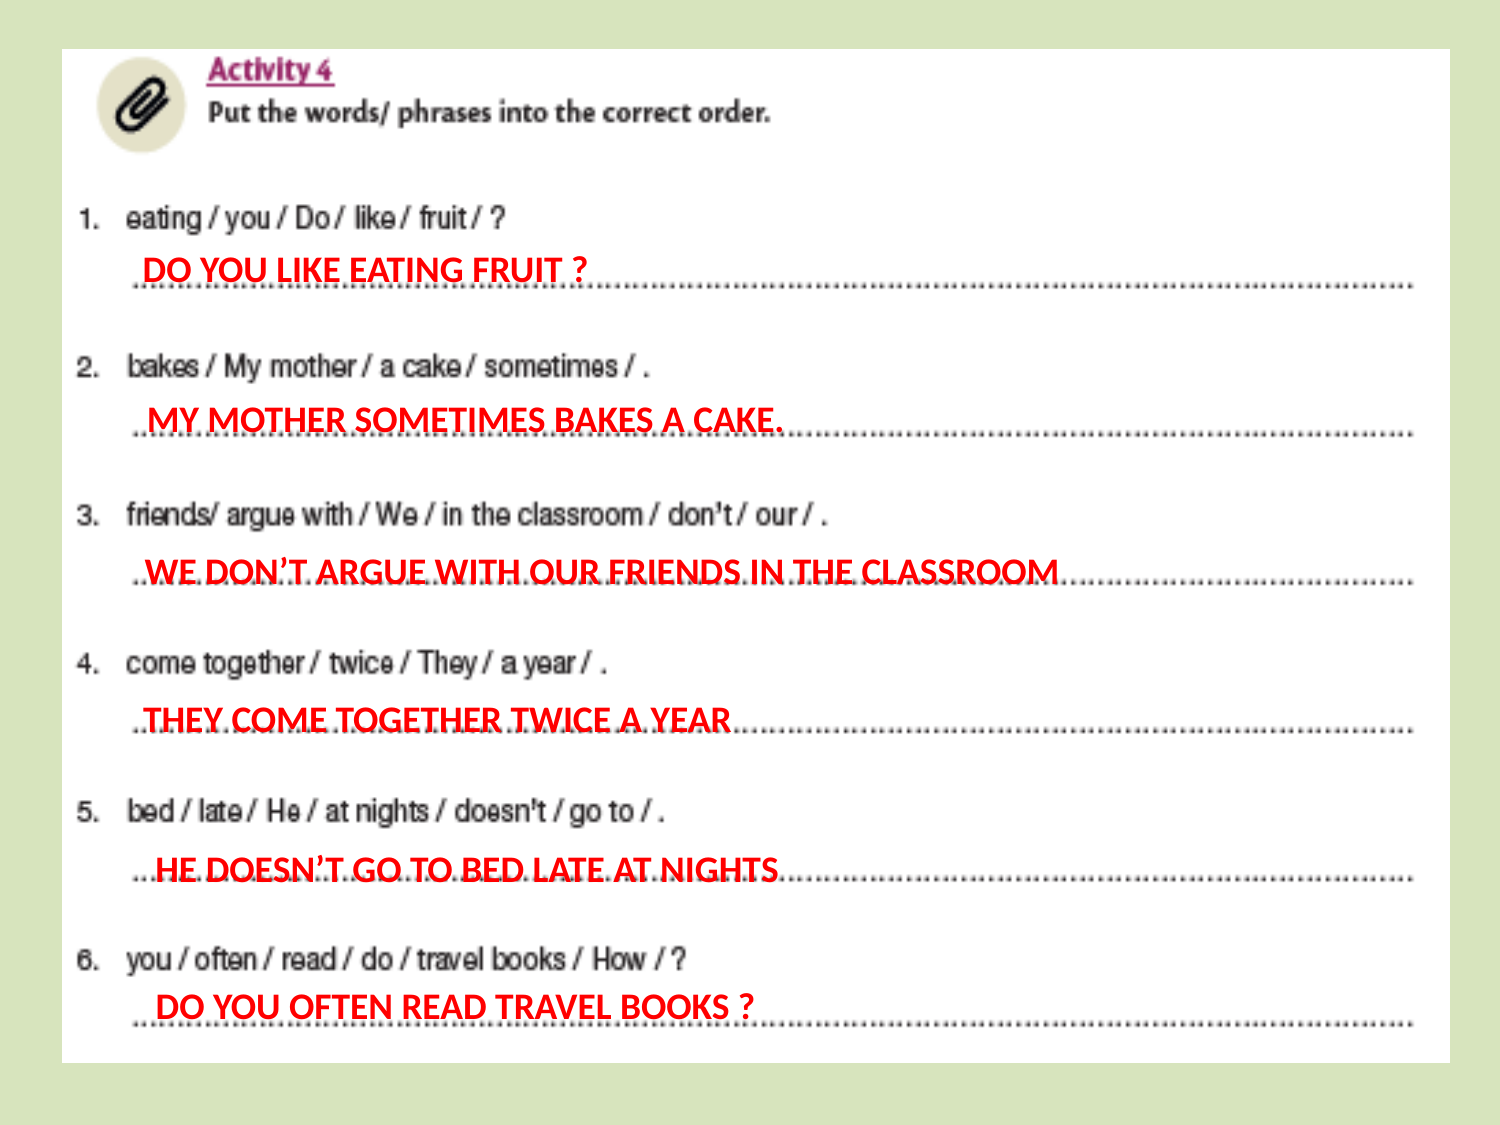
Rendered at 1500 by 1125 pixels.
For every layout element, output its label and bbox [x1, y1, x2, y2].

picture [62, 49, 1451, 1063]
